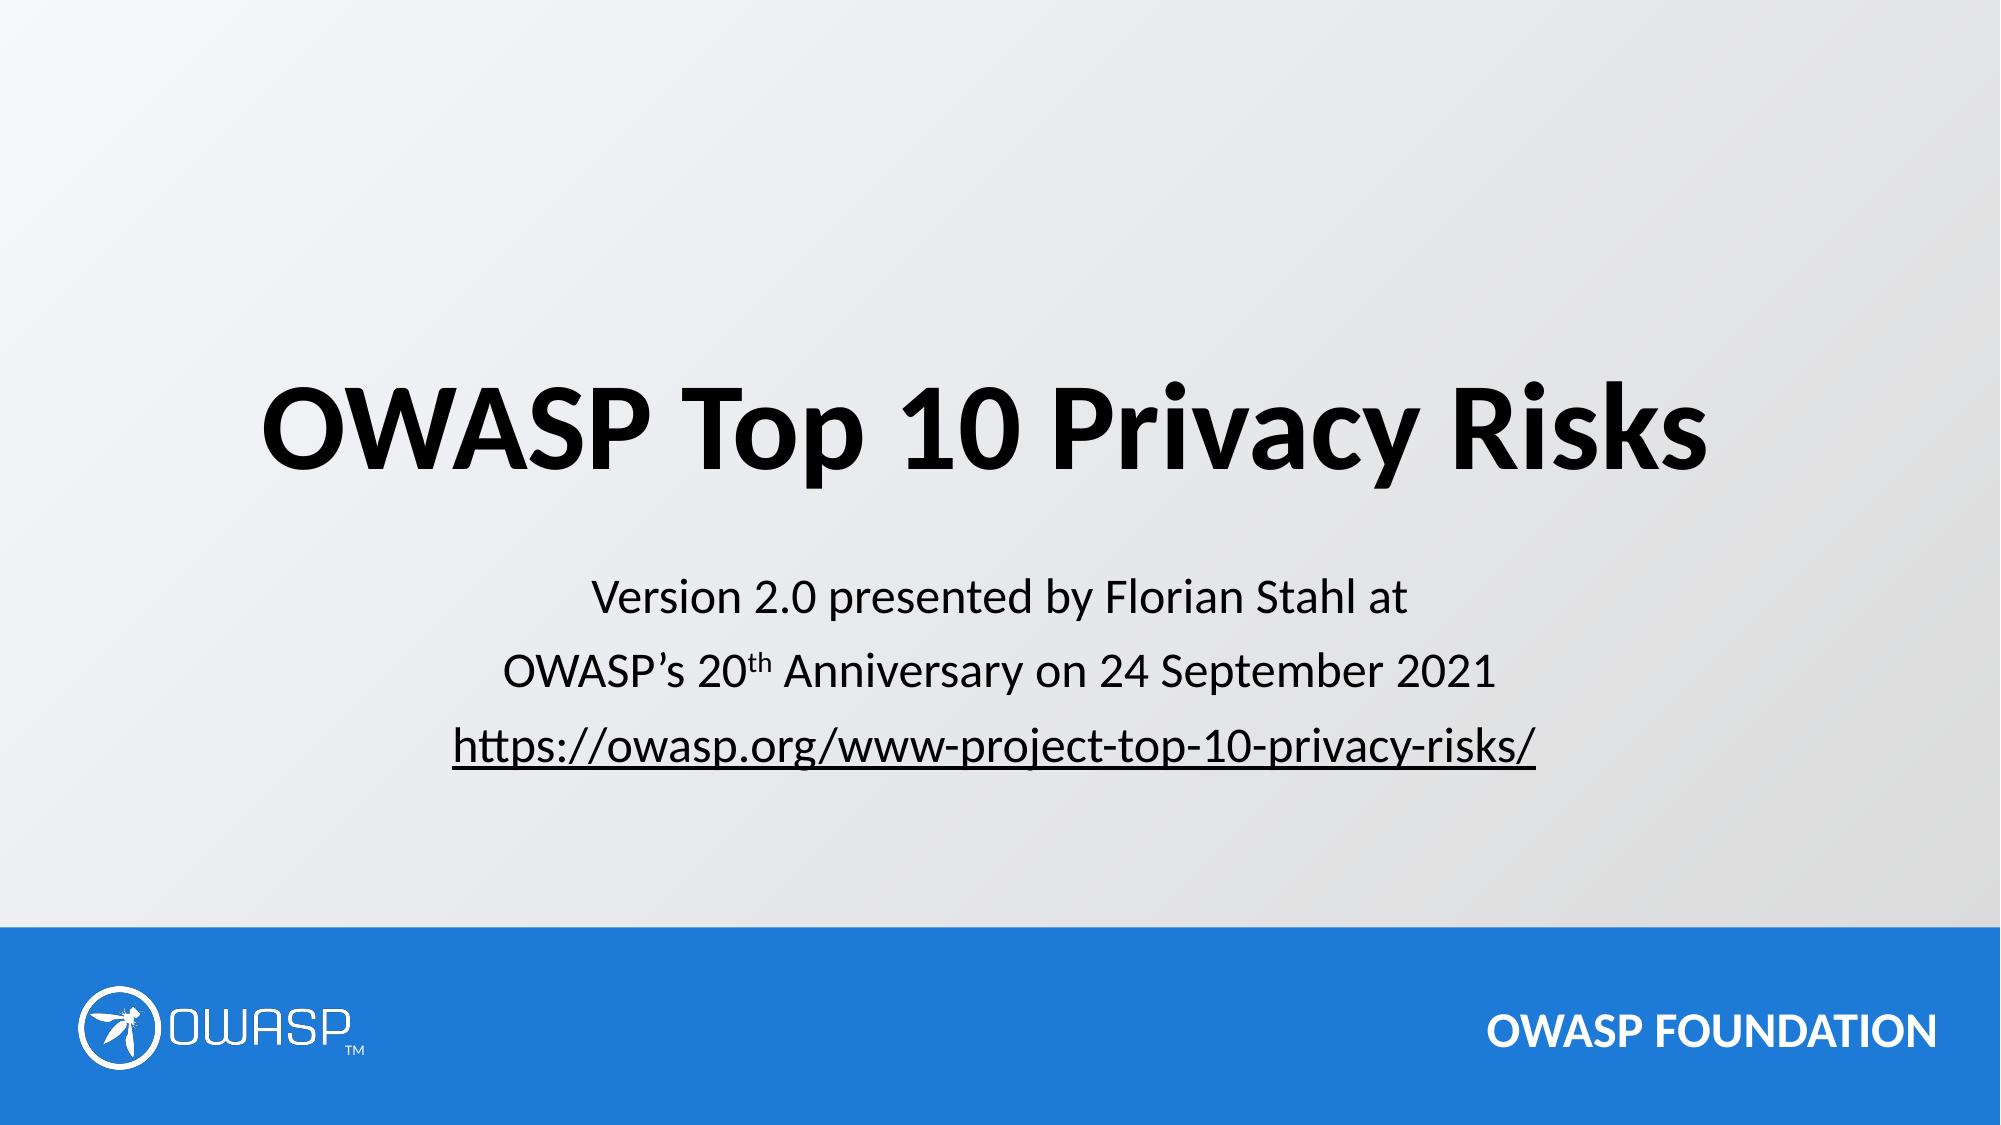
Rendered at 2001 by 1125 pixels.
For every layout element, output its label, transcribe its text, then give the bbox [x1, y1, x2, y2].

picture [78, 986, 350, 1070]
subtitle Version 2.0 presented by Florian Stahl at OWASP’s 20th Anniversary on 24 September 2021 https://owasp.org/www-project-top-10-privacy-risks/ [161, 562, 1839, 786]
title OWASP Top 10 Privacy Risks [161, 129, 1839, 504]
